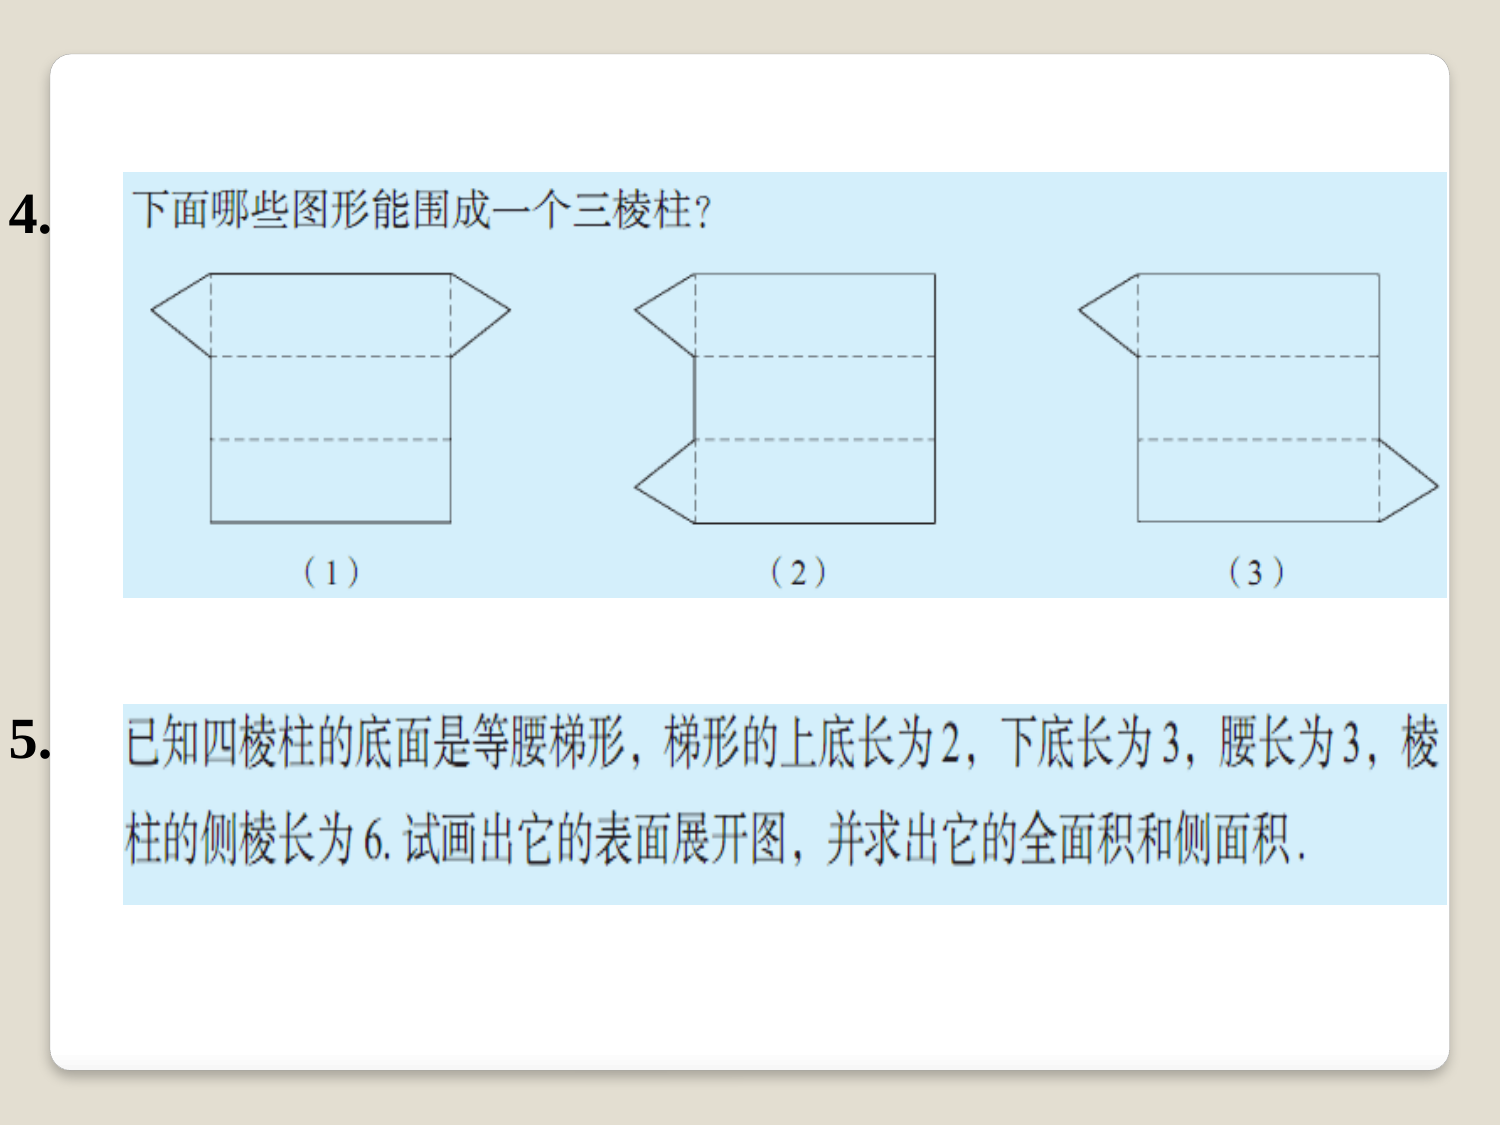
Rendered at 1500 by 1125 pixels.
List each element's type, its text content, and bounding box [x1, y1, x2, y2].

text_box 5. [0, 692, 180, 778]
picture [123, 172, 1448, 599]
text_box 4. [0, 167, 180, 253]
picture [123, 703, 1448, 906]
